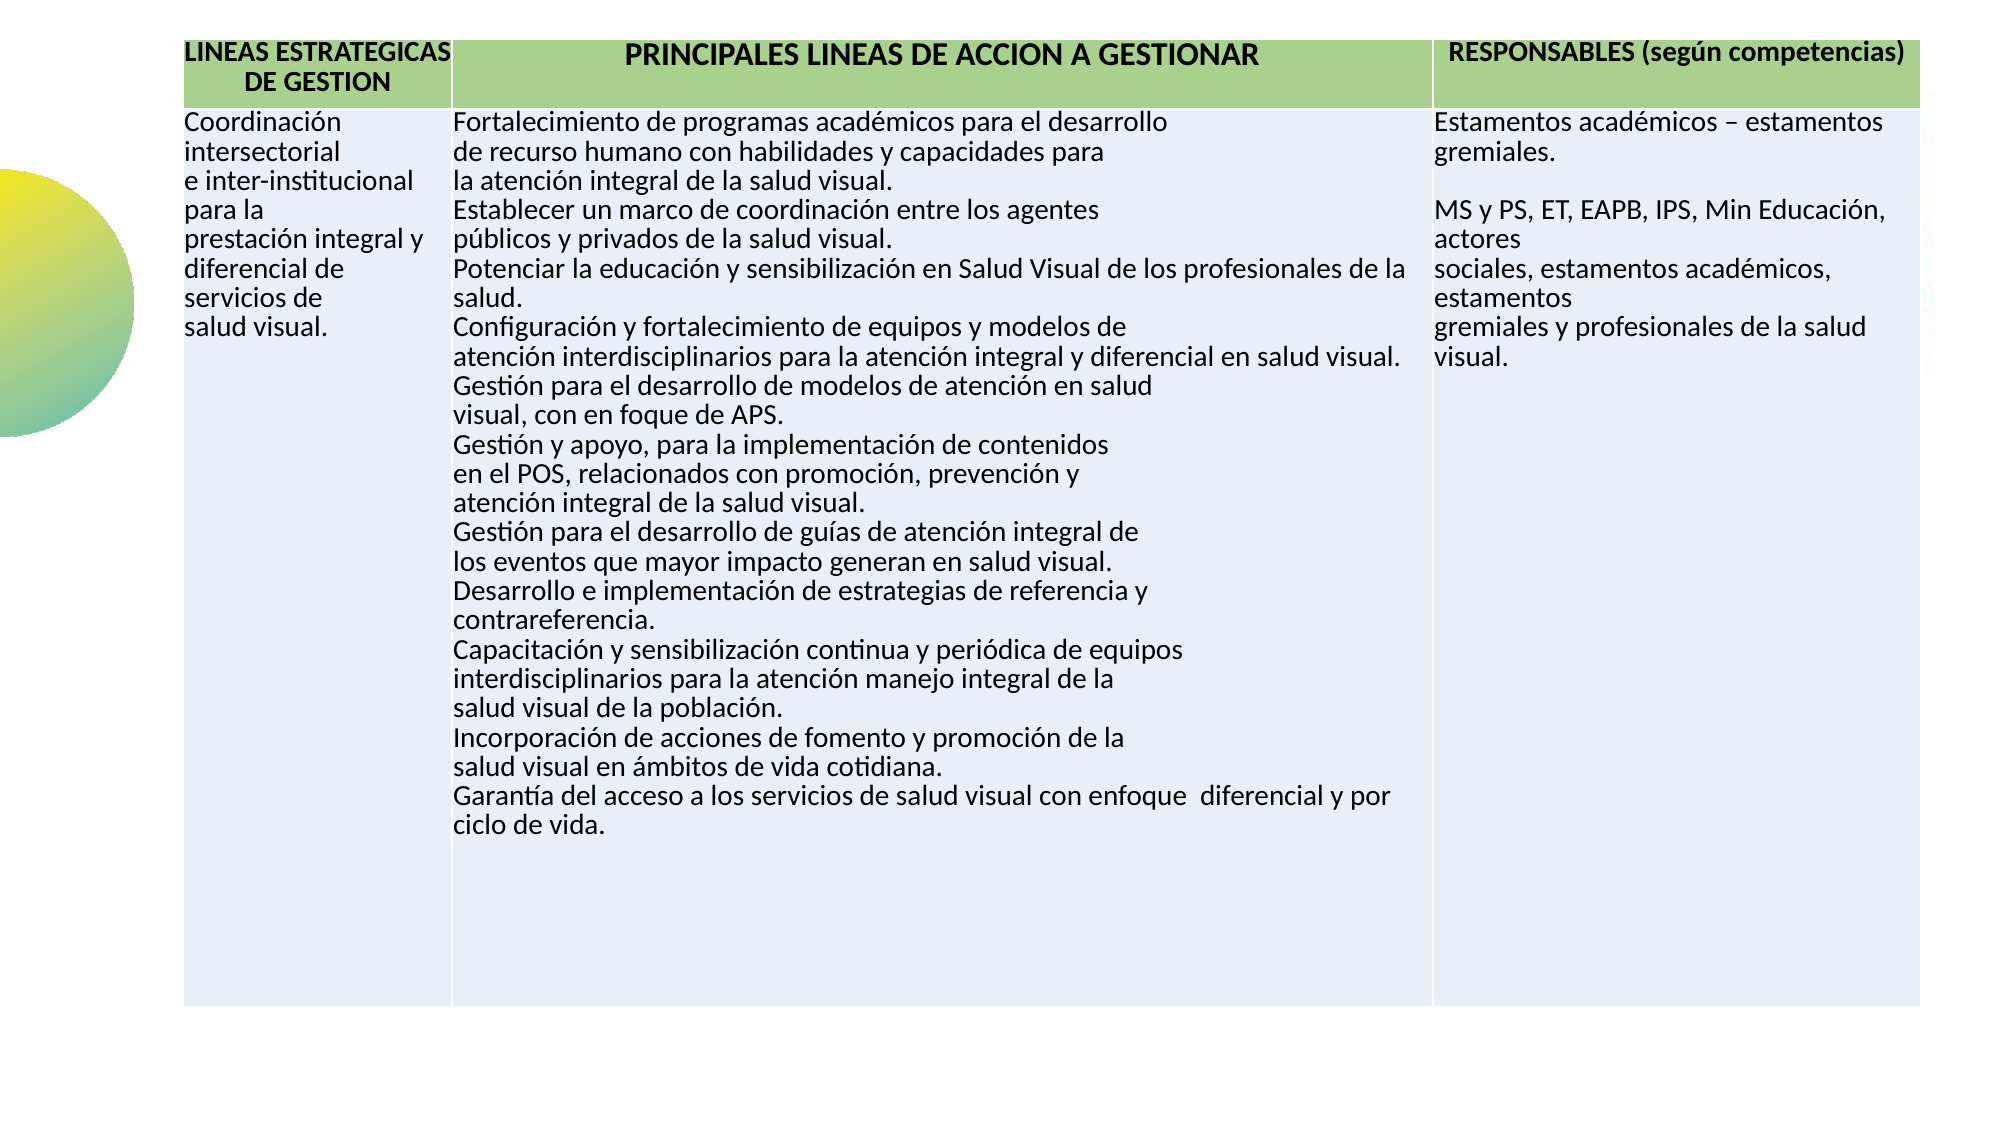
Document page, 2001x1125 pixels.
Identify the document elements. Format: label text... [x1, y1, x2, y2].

table_cell Coordinación intersectorial e inter-institucional para la prestación integral y diferencial de servicios de salud visual. [184, 110, 451, 1006]
table_header PRINCIPALES LINEAS DE ACCION A GESTIONAR [453, 40, 1432, 108]
table_header LINEAS ESTRATEGICAS DE GESTION [184, 40, 451, 108]
table_header RESPONSABLES (según competencias) [1434, 40, 1920, 108]
table_cell Fortalecimiento de programas académicos para el desarrollo de recurso humano con habilidades y capacidades para la atención integral de la salud visual. Establecer un marco de coordinación entre los agentes públicos y privados de la salud visual. Potenciar la educación y sensibilización en Salud Visual de los profesionales de la salud. Configuración y fortalecimiento de equipos y modelos de atención interdisciplinarios para la atención integral y diferencial en salud visual. Gestión para el desarrollo de modelos de atención en salud visual, con en foque de APS. Gestión y apoyo, para la implementación de contenidos en el POS, relacionados con promoción, prevención y atención integral de la salud visual. Gestión para el desarrollo de guías de atención integral de los eventos que mayor impacto generan en salud visual. Desarrollo e implementación de estrategias de referencia y contrareferencia. Capacitación y sensibilización continua y periódica de equipos interdisciplinarios para la atención manejo integral de la salud visual de la población. Incorporación de acciones de fomento y promoción de la salud visual en ámbitos de vida cotidiana. Garantía del acceso a los servicios de salud visual con enfoque diferencial y por ciclo de vida. [453, 110, 1432, 1006]
picture [0, 0, 2001, 1125]
table_cell Estamentos académicos – estamentos gremiales. MS y PS, ET, EAPB, IPS, Min Educación, actores sociales, estamentos académicos, estamentos gremiales y profesionales de la salud visual. [1434, 110, 1920, 1006]
